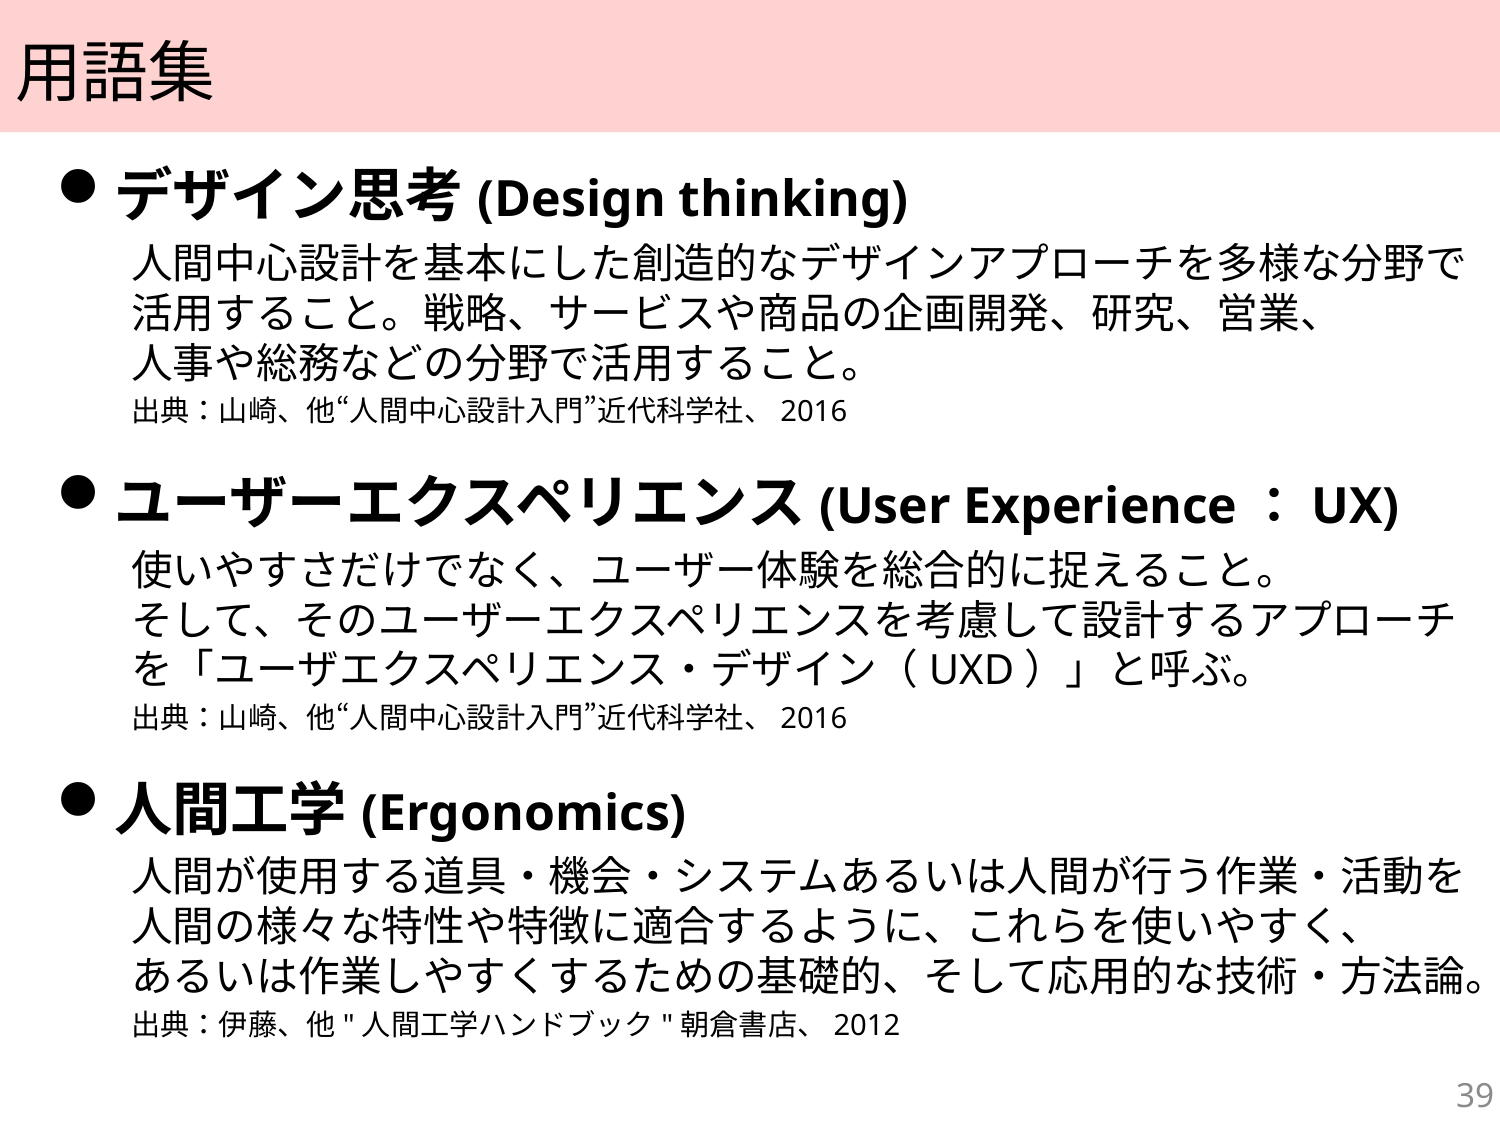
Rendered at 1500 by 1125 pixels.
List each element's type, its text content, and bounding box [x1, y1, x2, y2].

slide_number 39 [1411, 1065, 1500, 1125]
text_box デザイン思考(Design thinking) 人間中心設計を基本にした創造的なデザインアプローチを多様な分野で 活用すること。戦略、サービスや商品の企画開発、研究、営業、 人事や総務などの分野で活用すること。 出典：山崎、他“人間中心設計入門”近代科学社、2016 ユーザーエクスペリエンス(User Experience：UX) 使いやすさだけでなく、ユーザー体験を総合的に捉えること。 そして、そのユーザーエクスペリエンスを考慮して設計するアプローチ を「ユーザエクスペリエンス・デザイン（UXD）」と呼ぶ。 出典：山崎、他“人間中心設計入門”近代科学社、2016 人間工学(Ergonomics) 人間が使用する道具・機会・システムあるいは人間が行う作業・活動を 人間の様々な特性や特徴に適合するように、これらを使いやすく、 あるいは作業しやすくするための基礎的、そして応用的な技術・方法論。 出典：伊藤、他"人間工学ハンドブック"朝倉書店、2012 [41, 150, 1459, 1029]
title 用語集 [0, 12, 1418, 138]
